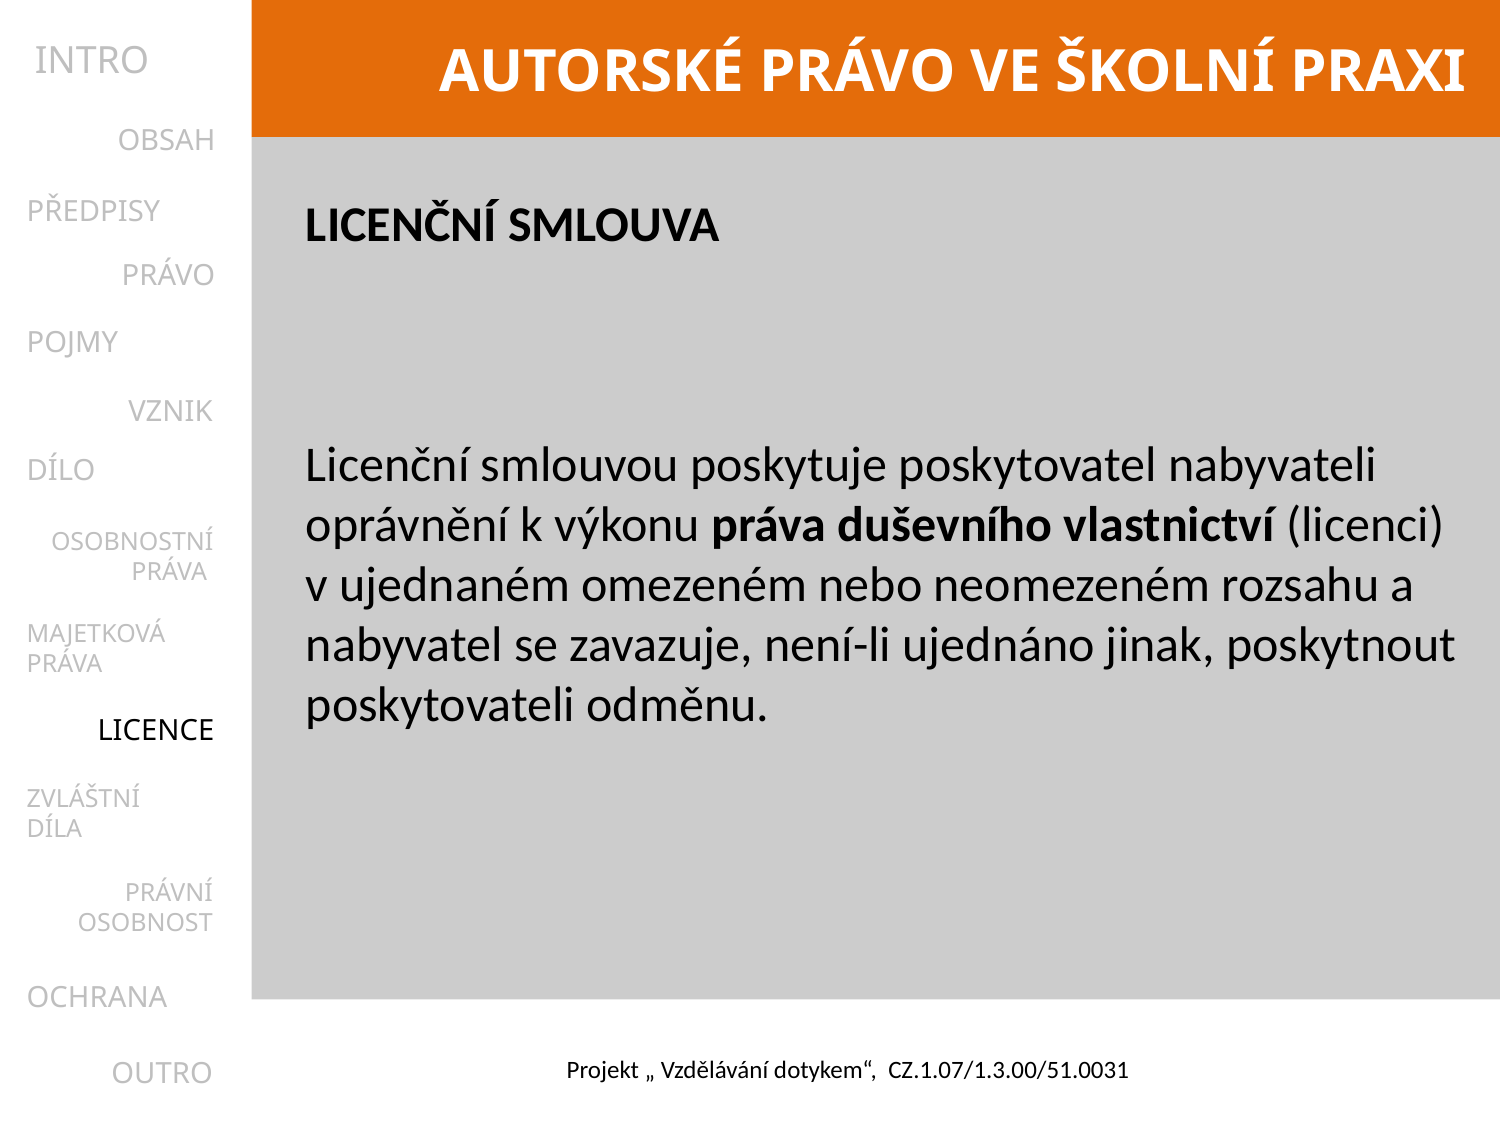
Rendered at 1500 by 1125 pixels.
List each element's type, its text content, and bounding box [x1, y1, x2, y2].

text_box OCHRANA [11, 971, 224, 1021]
text_box LICENCE [17, 704, 230, 754]
text_box PŘEDPISY [11, 184, 224, 235]
text_box INTRO [20, 28, 231, 89]
text_box PRÁVNÍ OSOBNOST [17, 869, 228, 945]
text_box LICENČNÍ SMLOUVA Licenční smlouvou poskytuje poskytovatel nabyvateli oprávnění k výkonu práva duševního vlastnictví (licenci) v ujednaném omezeném nebo neomezeném rozsahu a nabyvatel se zavazuje, není-li ujednáno jinak, poskytnout poskytovateli odměnu. [291, 184, 1473, 740]
text_box PRÁVO [19, 248, 230, 299]
text_box ZVLÁŠTNÍ DÍLA [11, 775, 224, 850]
text_box OBSAH [19, 114, 231, 164]
text_box OUTRO [16, 1046, 228, 1097]
text_box DÍLO [11, 444, 224, 494]
text_box VZNIK [16, 385, 228, 435]
text_box MAJETKOVÁ PRÁVA [11, 609, 224, 685]
text_box OSOBNOSTNÍ PRÁVA [17, 518, 229, 593]
text_box POJMY [11, 316, 224, 366]
